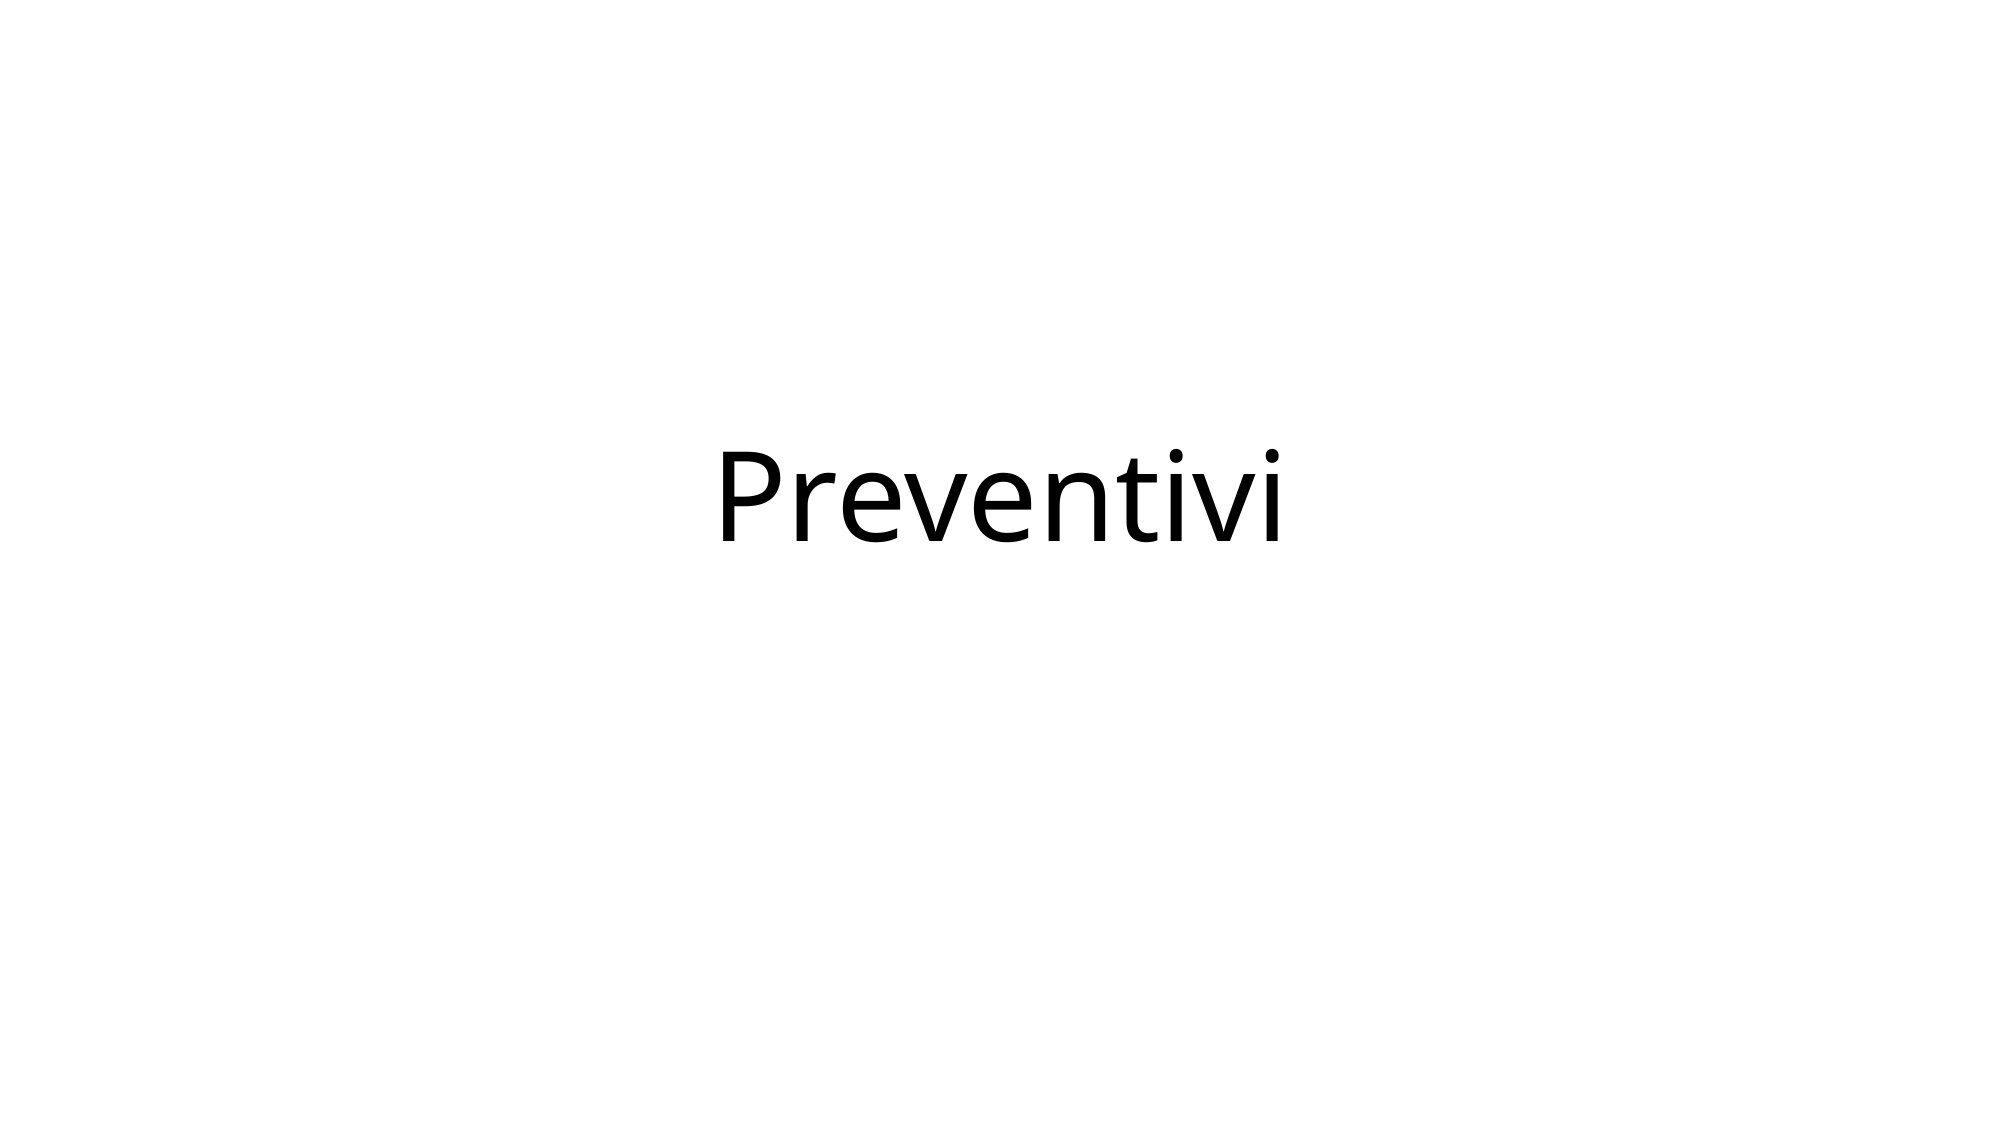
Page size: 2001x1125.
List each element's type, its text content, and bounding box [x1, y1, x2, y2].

title Preventivi [249, 184, 1750, 576]
